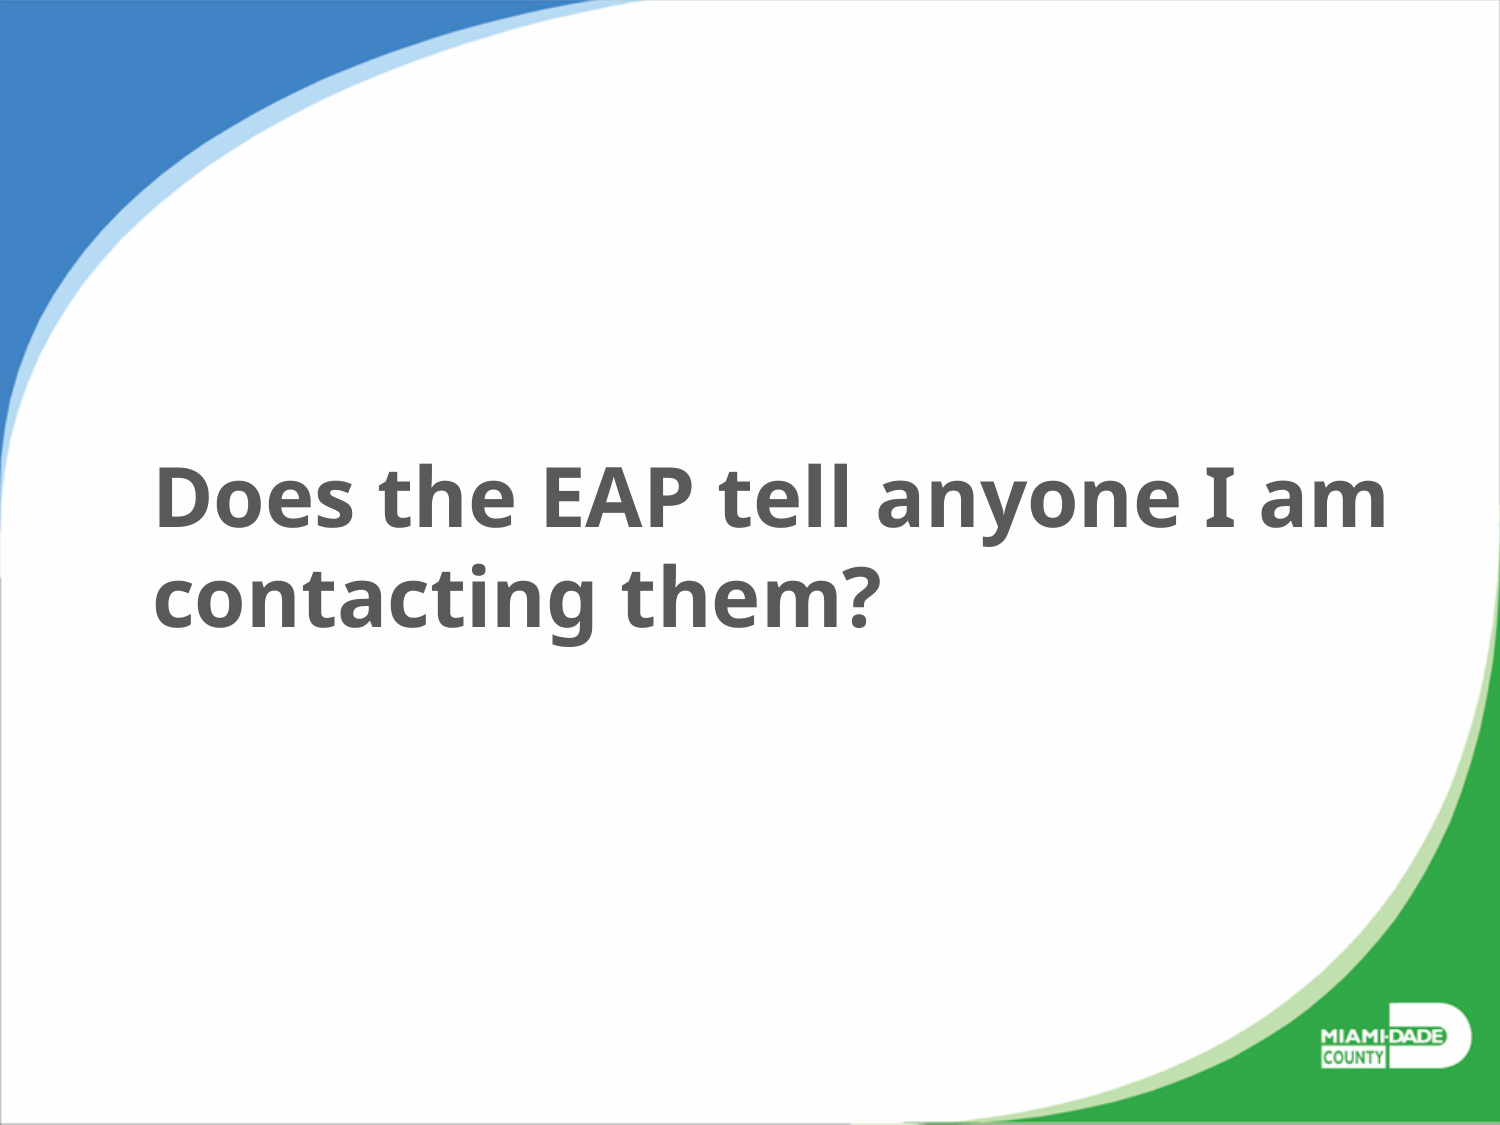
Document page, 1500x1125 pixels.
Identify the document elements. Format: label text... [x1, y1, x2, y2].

picture [0, 0, 1500, 1125]
title Does the EAP tell anyone I am contacting them? [137, 462, 1488, 626]
